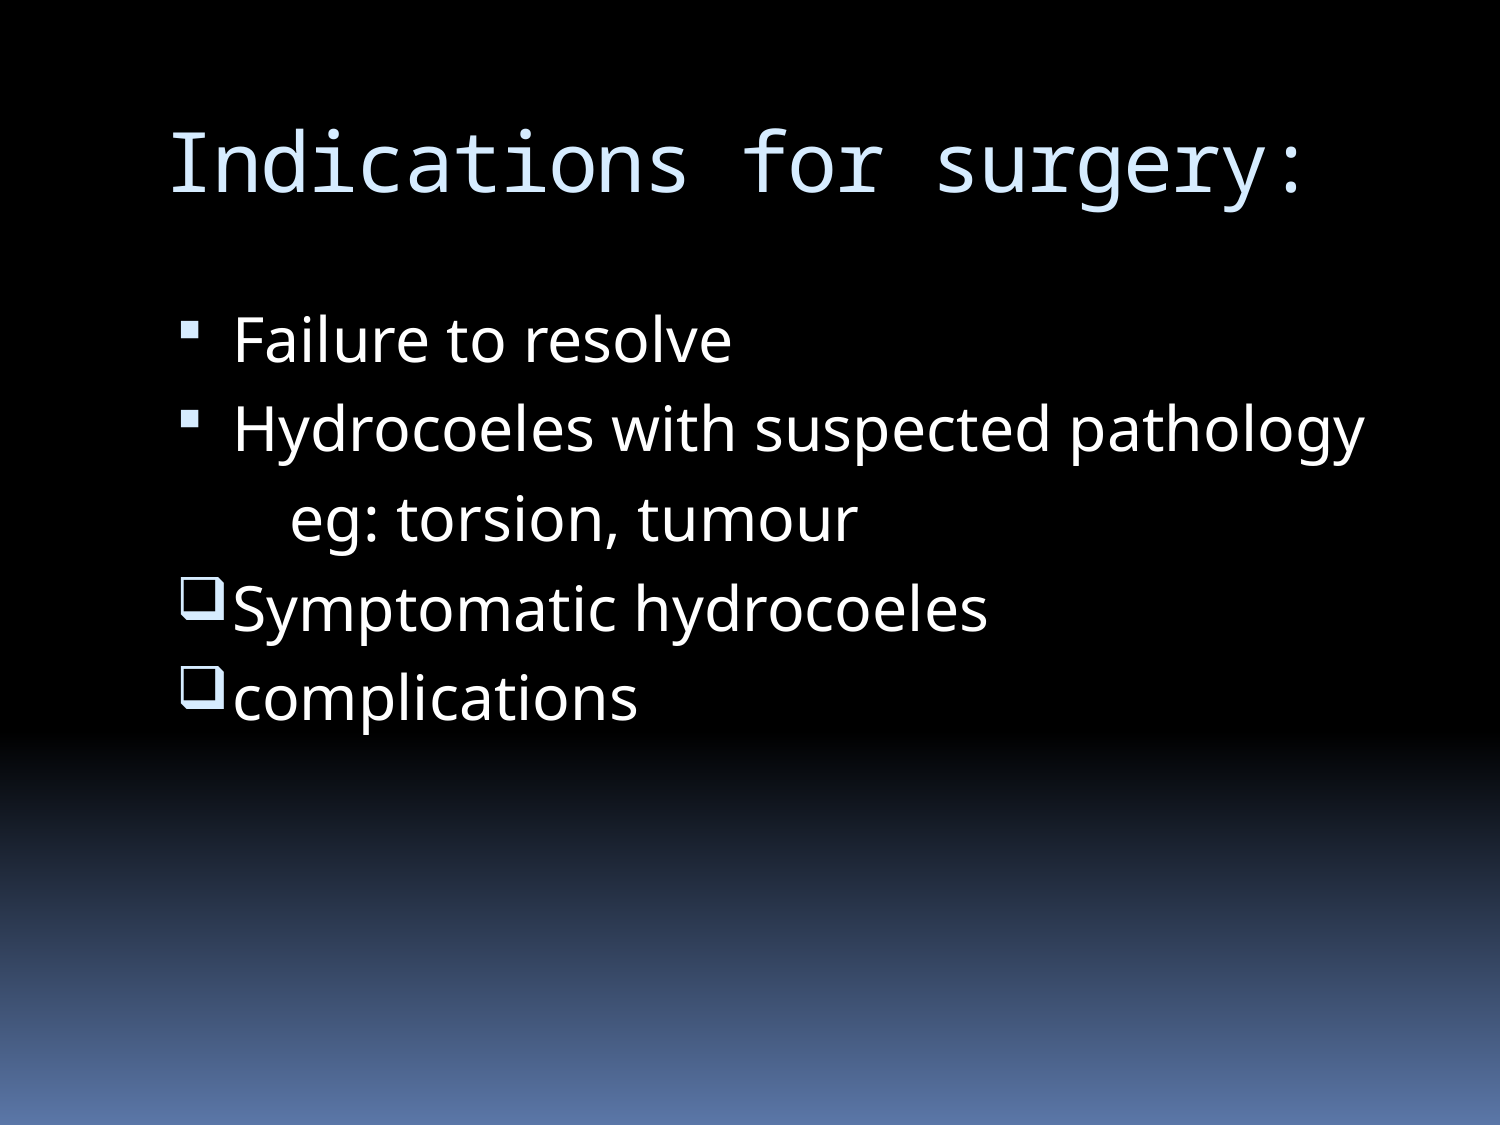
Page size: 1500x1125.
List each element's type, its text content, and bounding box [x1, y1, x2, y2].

list Failure to resolve Hydrocoeles with suspected pathology eg: torsion, tumour Symptomatic hydrocoeles complications [150, 292, 1425, 1043]
title Indications for surgery: [150, 83, 1425, 234]
